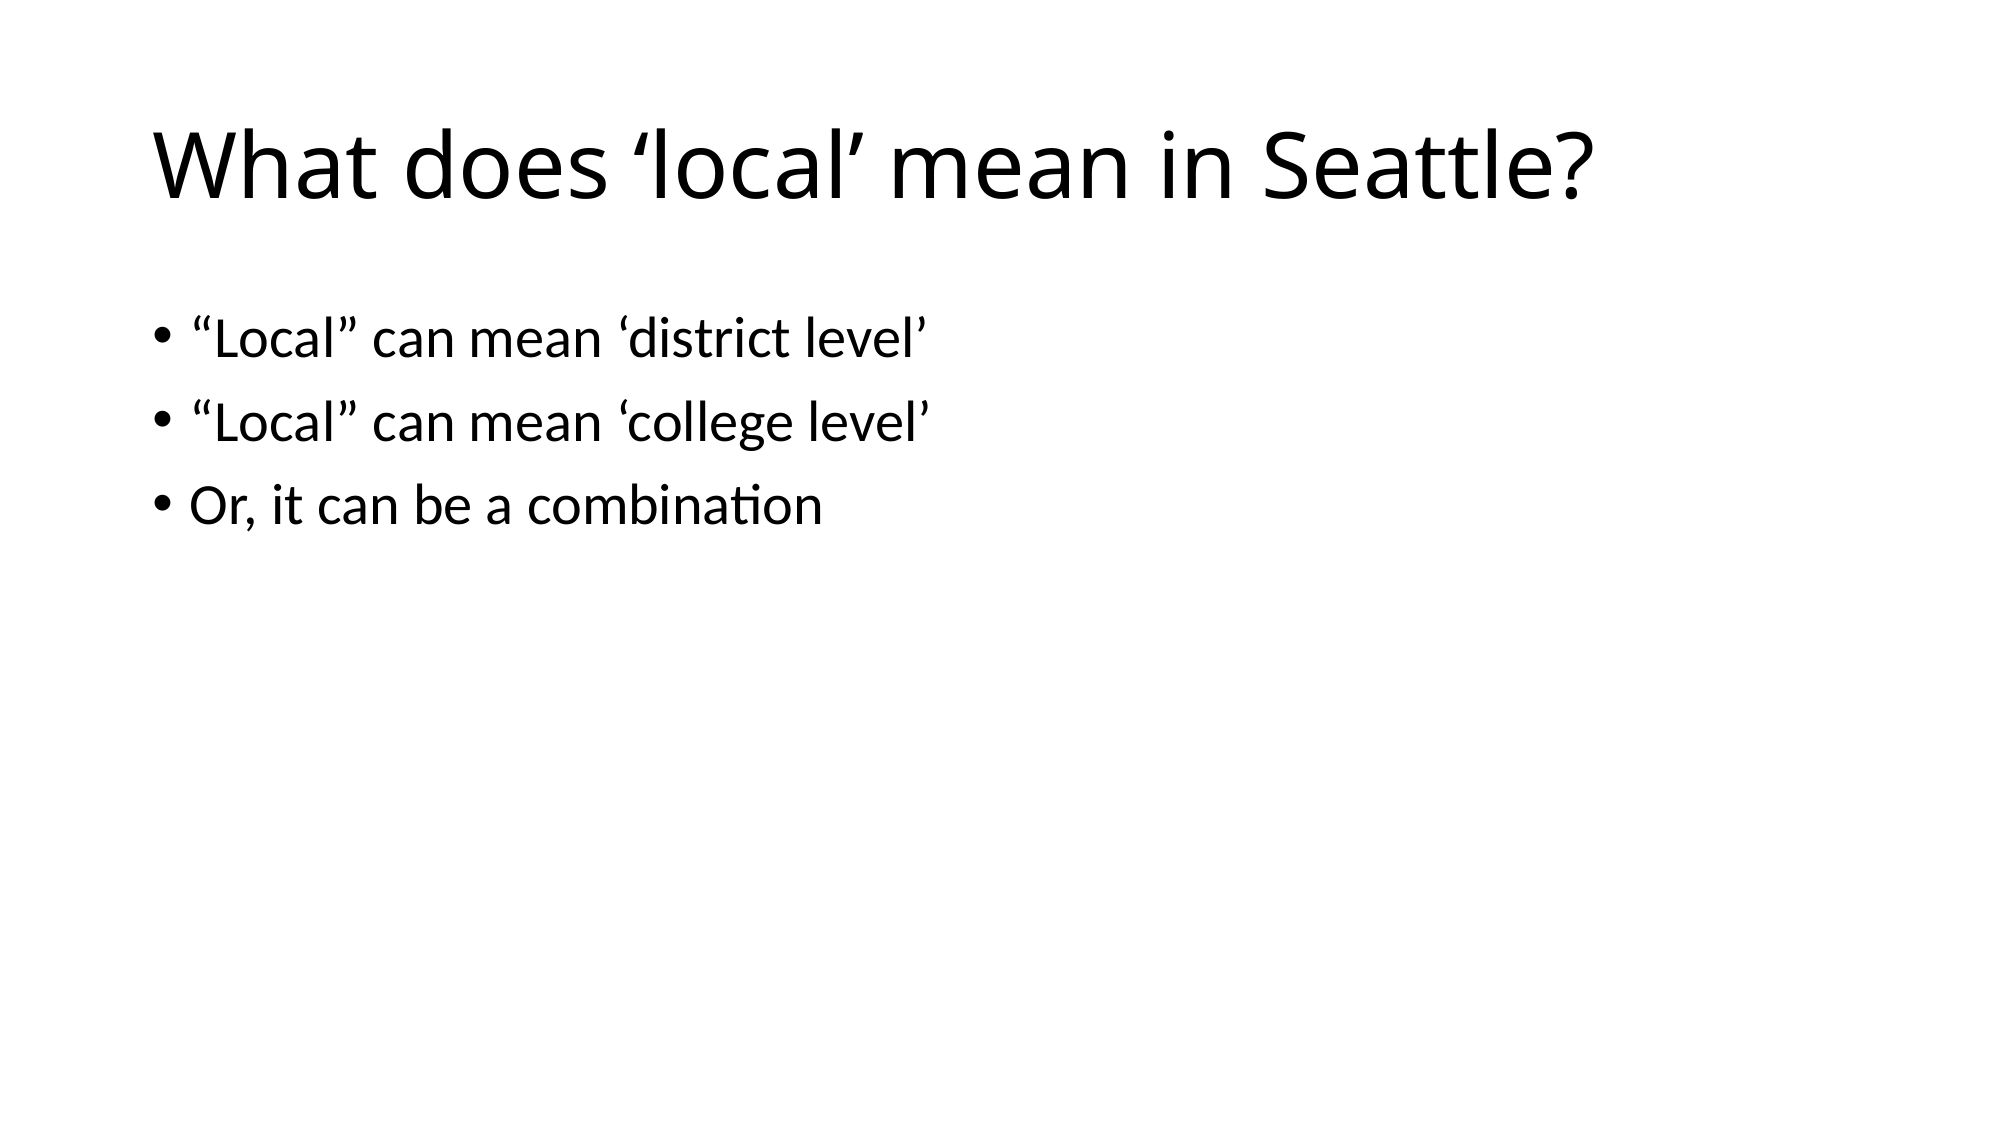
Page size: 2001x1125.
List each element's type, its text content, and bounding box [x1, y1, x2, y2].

list “Local” can mean ‘district level’ “Local” can mean ‘college level’ Or, it can be a combination [137, 299, 1863, 1014]
title What does ‘local’ mean in Seattle? [137, 59, 1863, 278]
